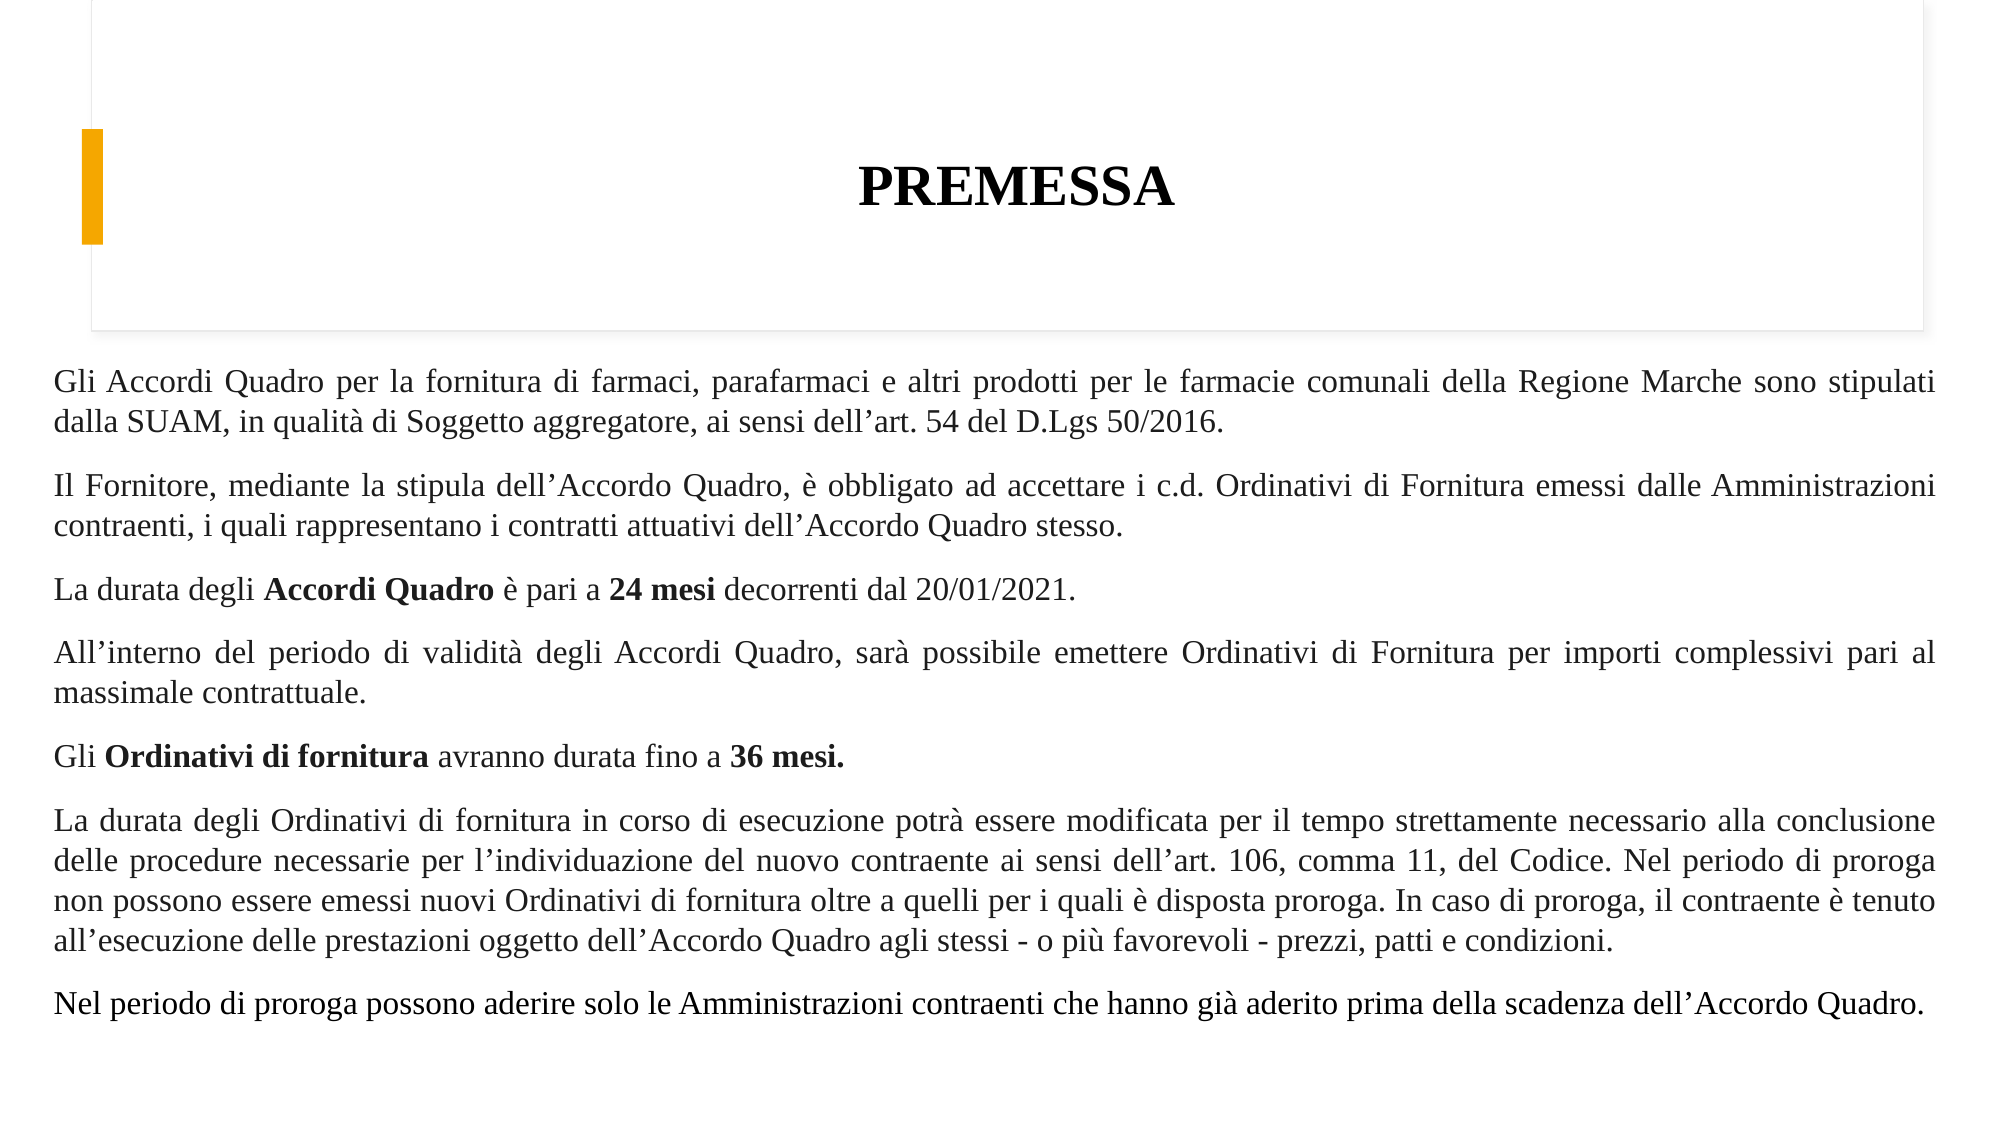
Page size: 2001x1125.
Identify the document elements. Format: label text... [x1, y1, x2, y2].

title PREMESSA [183, 90, 1851, 284]
list Gli Accordi Quadro per la fornitura di farmaci, parafarmaci e altri prodotti per le farmacie comunali della Regione Marche sono stipulati dalla SUAM, in qualità di Soggetto aggregatore, ai sensi dell’art. 54 del D.Lgs 50/2016. Il Fornitore, mediante la stipula dell’Accordo Quadro, è obbligato ad accettare i c.d. Ordinativi di Fornitura emessi dalle Amministrazioni contraenti, i quali rappresentano i contratti attuativi dell’Accordo Quadro stesso. La durata degli Accordi Quadro è pari a 24 mesi decorrenti dal 20/01/2021. All’interno del periodo di validità degli Accordi Quadro, sarà possibile emettere Ordinativi di Fornitura per importi complessivi pari al massimale contrattuale. Gli Ordinativi di fornitura avranno durata fino a 36 mesi. La durata degli Ordinativi di fornitura in corso di esecuzione potrà essere modificata per il tempo strettamente necessario alla conclusione delle procedure necessarie per l’individuazione del nuovo contraente ai sensi dell’art. 106, comma 11, del Codice. Nel periodo di proroga non possono essere emessi nuovi Ordinativi di fornitura oltre a quelli per i quali è disposta proroga. In caso di proroga, il contraente è tenuto all’esecuzione delle prestazioni oggetto dell’Accordo Quadro agli stessi - o più favorevoli - prezzi, patti e condizioni. Nel periodo di proroga possono aderire solo le Amministrazioni contraenti che hanno già aderito prima della scadenza dell’Accordo Quadro. [38, 352, 1955, 1099]
